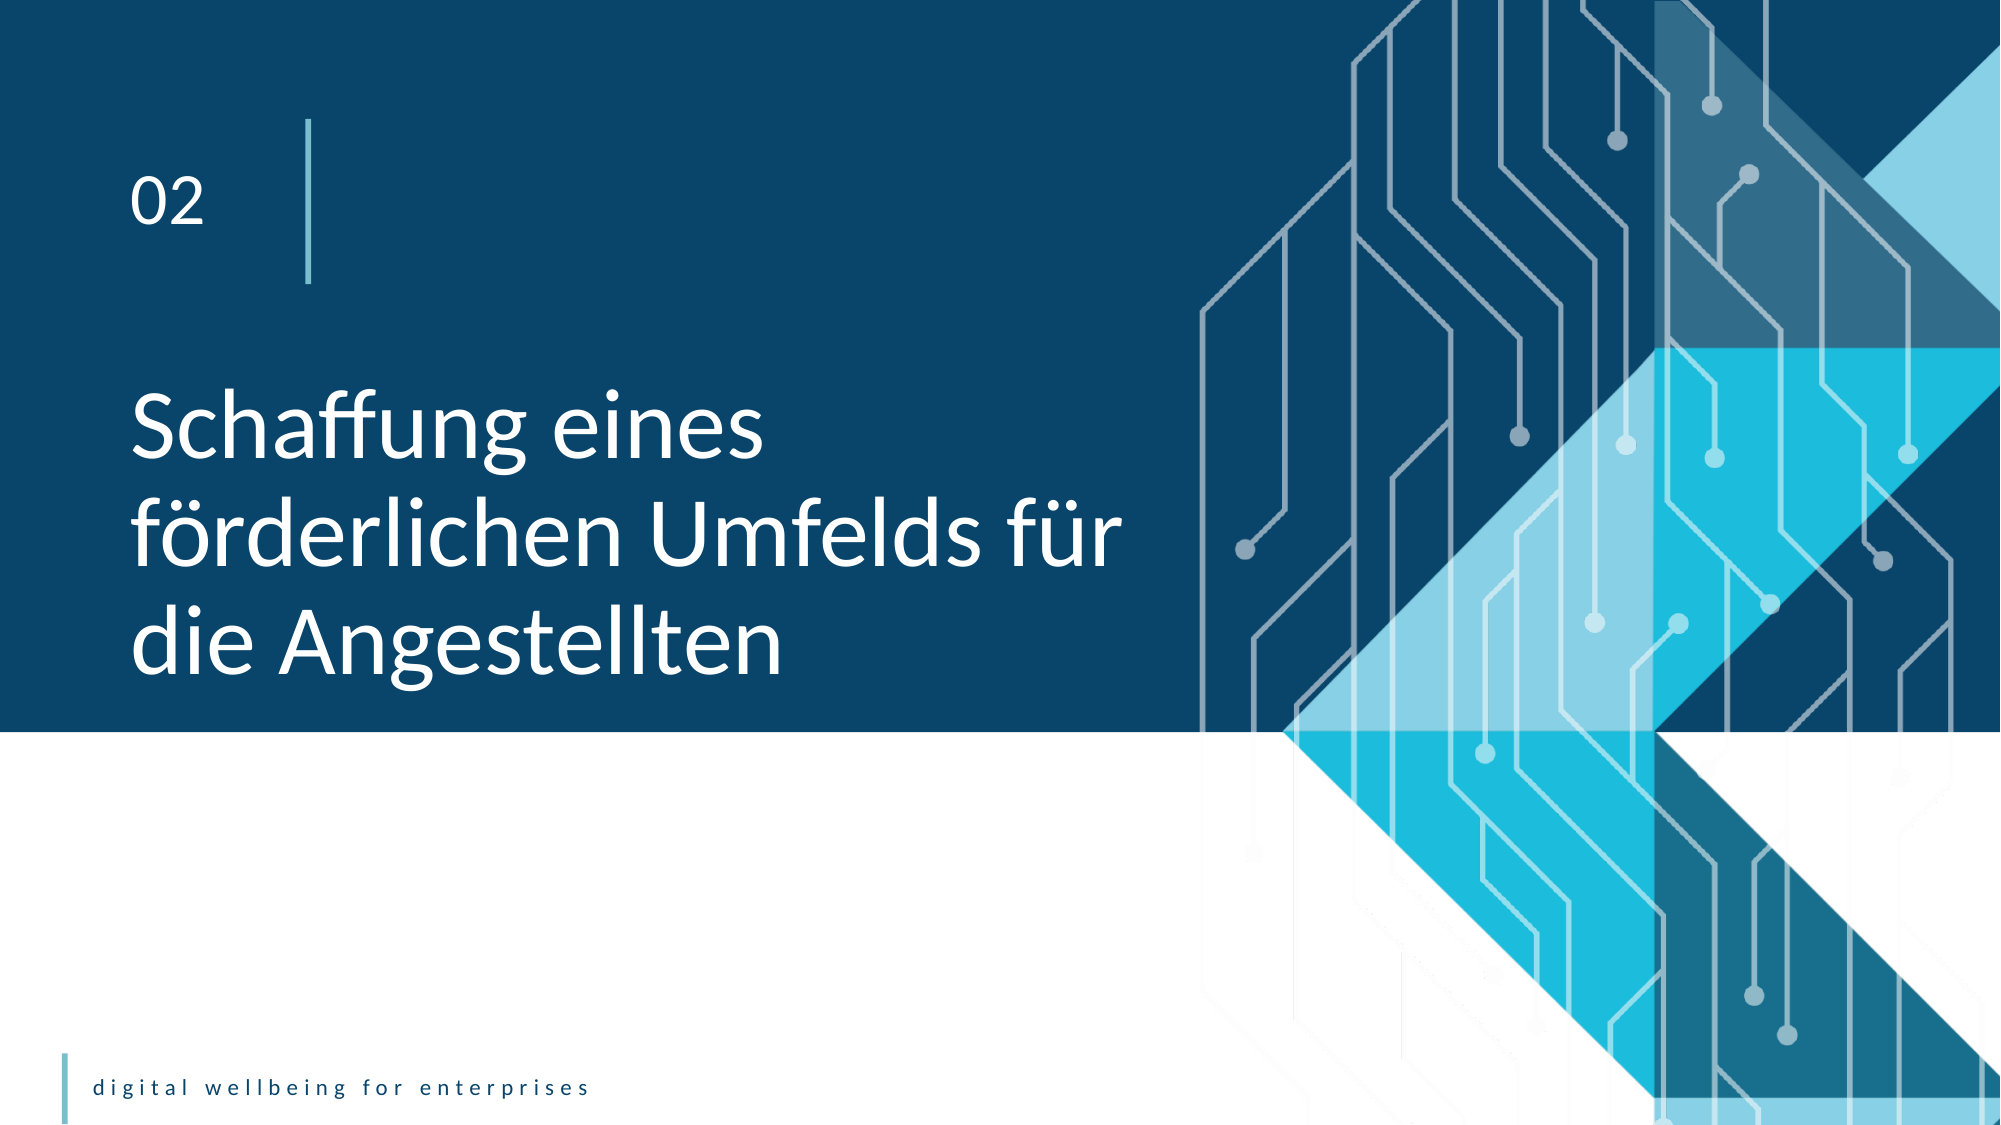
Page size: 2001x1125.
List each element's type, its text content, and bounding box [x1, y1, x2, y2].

picture [1041, 0, 2001, 1125]
list 02 [115, 153, 264, 249]
list Schaffung eines förderlichen Umfelds für die Angestellten [115, 365, 1200, 563]
